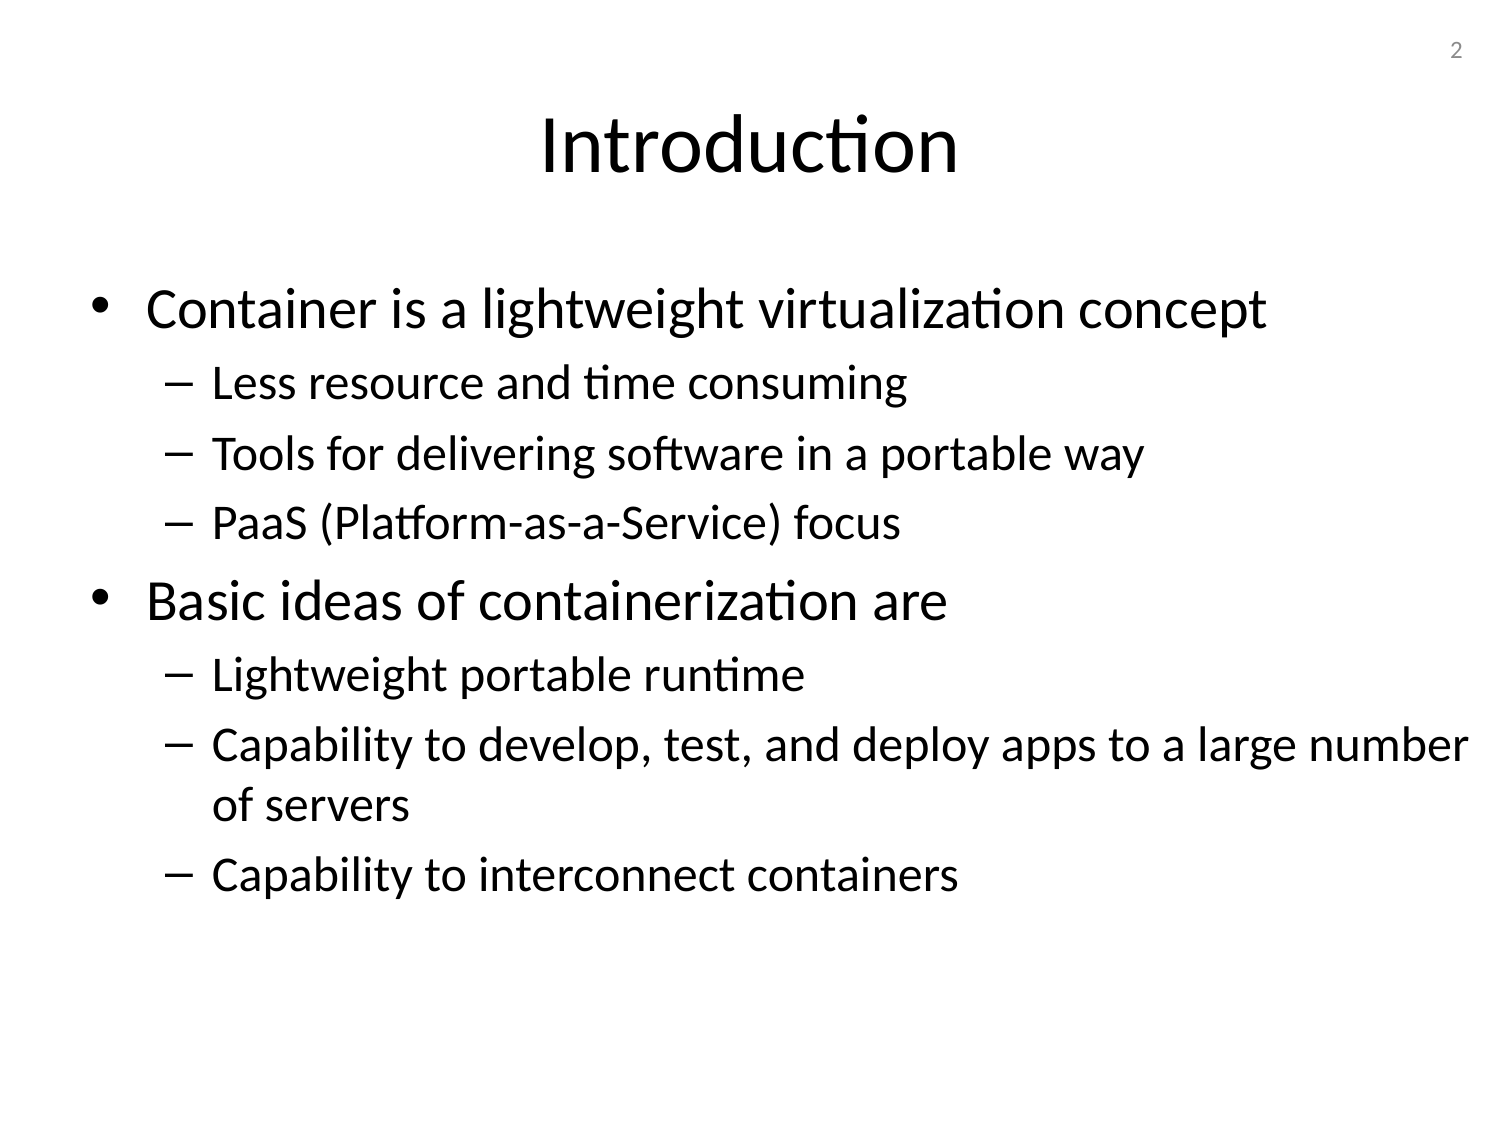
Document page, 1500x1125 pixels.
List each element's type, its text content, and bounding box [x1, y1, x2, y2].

list Container is a lightweight virtualization concept Less resource and time consuming Tools for delivering software in a portable way PaaS (Platform-as-a-Service) focus Basic ideas of containerization are Lightweight portable runtime Capability to develop, test, and deploy apps to a large number of servers Capability to interconnect containers [75, 262, 1500, 1125]
slide_number 2 [1128, 19, 1478, 79]
title Introduction [75, 45, 1425, 233]
